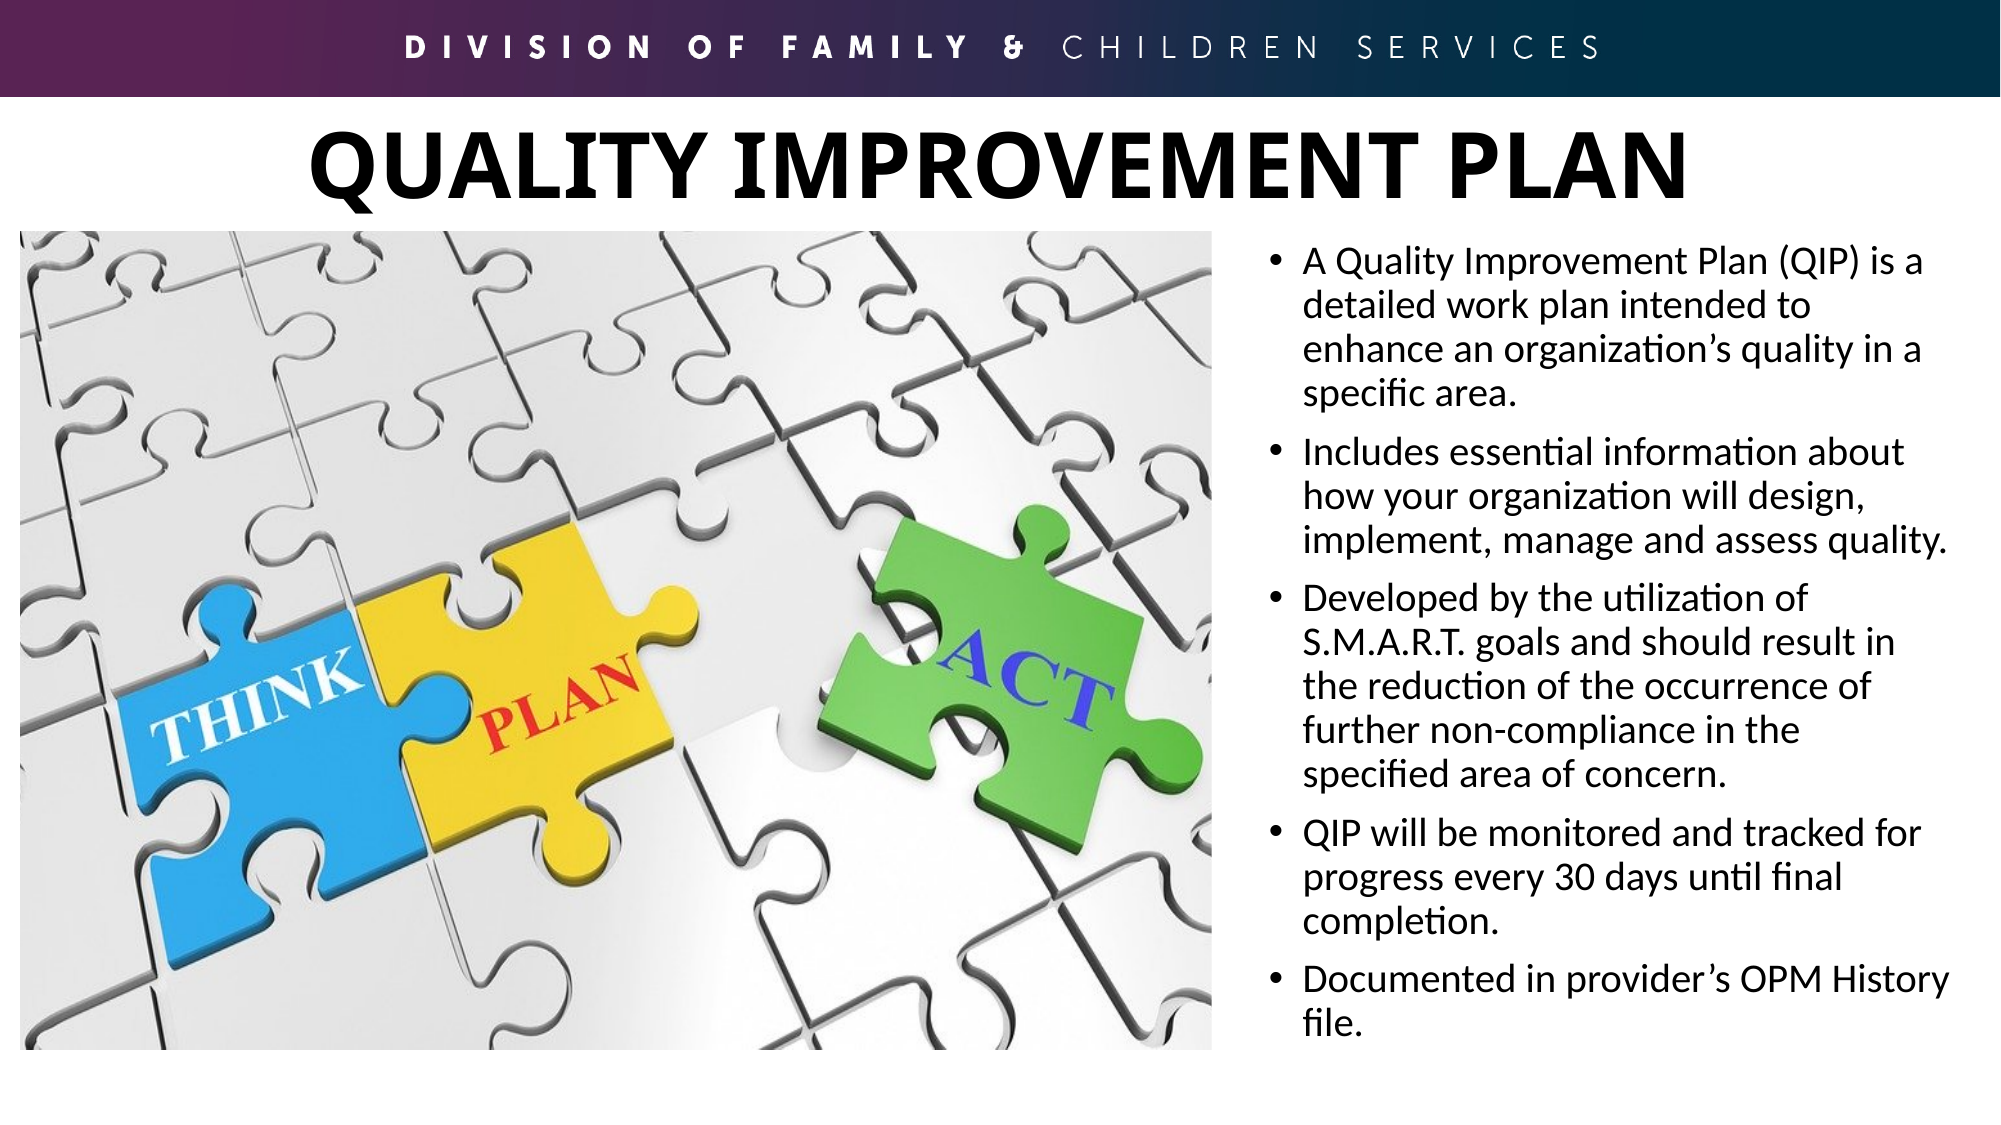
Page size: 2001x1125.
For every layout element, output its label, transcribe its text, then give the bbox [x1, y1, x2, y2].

picture [1552, 37, 1556, 57]
list A Quality Improvement Plan (QIP) is a detailed work plan intended to enhance an organization’s quality in a specific area. Includes essential information about how your organization will design, implement, manage and assess quality. Developed by the utilization of S.M.A.R.T. goals and should result in the reduction of the occurrence of further non-compliance in the specified area of concern. QIP will be monitored and tracked for progress every 30 days until final completion. Documented in provider’s OPM History file. [1253, 231, 1967, 1096]
title QUALITY IMPROVEMENT PLAN [137, 59, 1863, 278]
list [20, 231, 1212, 1050]
picture [1515, 51, 1523, 58]
picture [1515, 36, 1531, 44]
picture [1584, 40, 1596, 54]
picture [0, 0, 2001, 1125]
